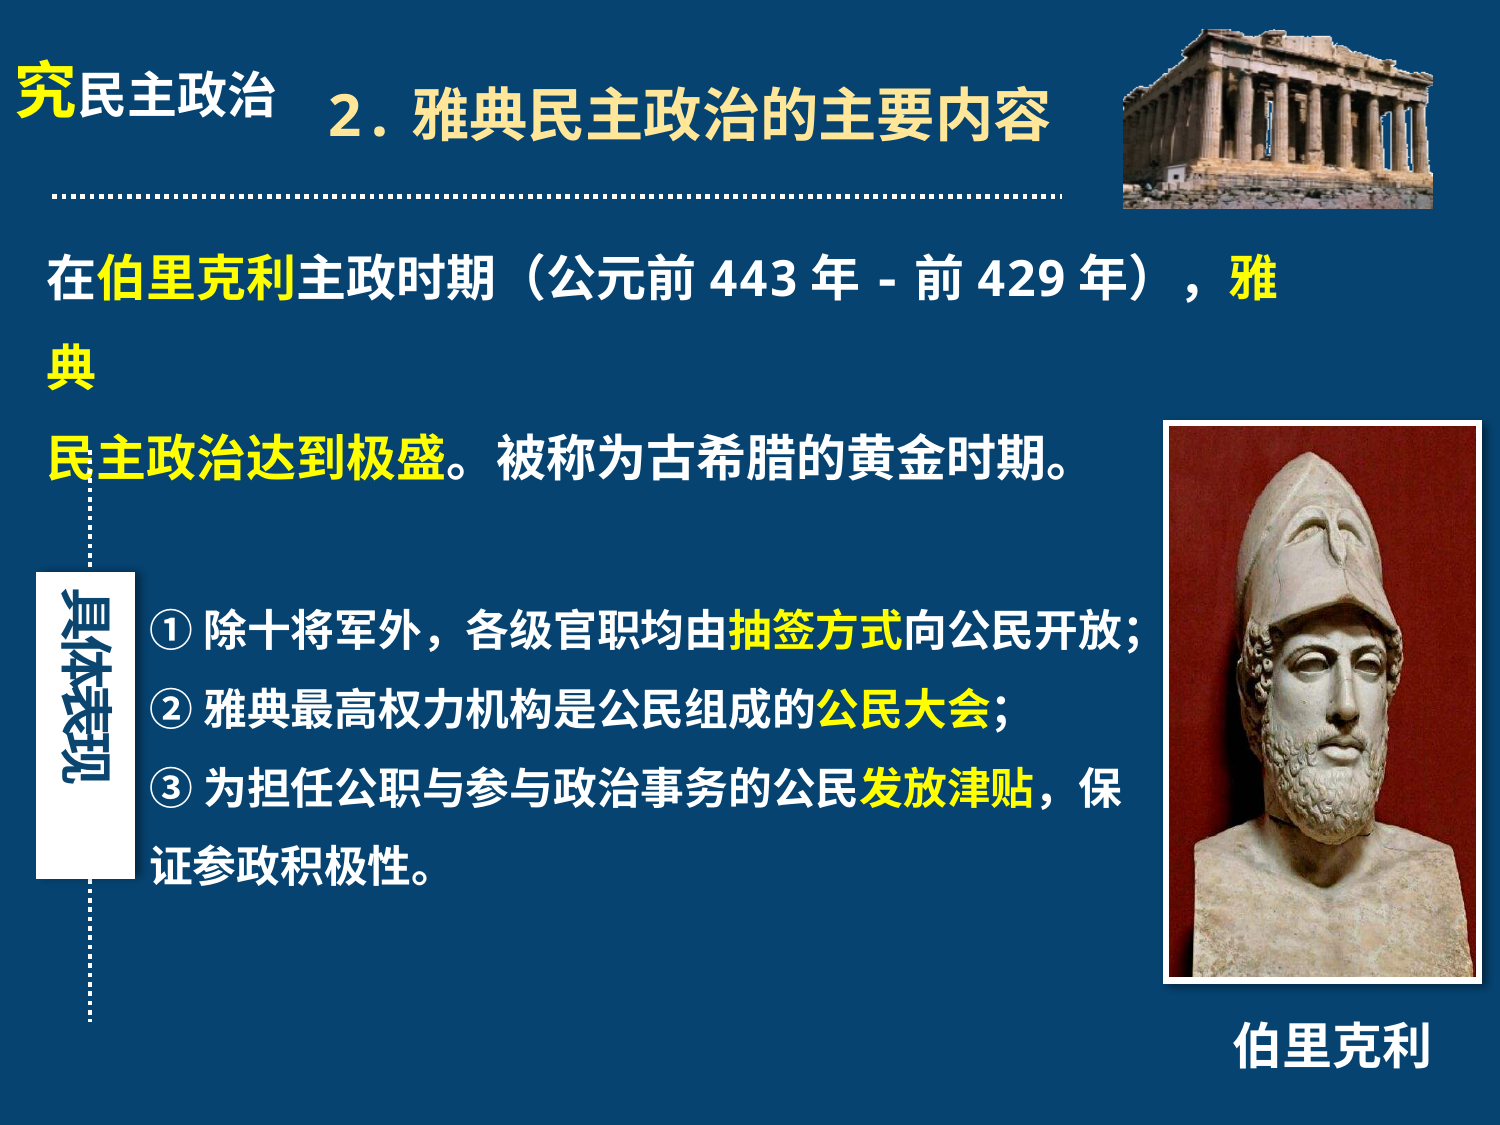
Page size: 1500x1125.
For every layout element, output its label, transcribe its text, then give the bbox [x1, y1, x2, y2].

text_box ①除十将军外，各级官职均由抽签方式向公民开放； ②雅典最高权力机构是公民组成的公民大会； ③为担任公职与参与政治事务的公民发放津贴，保证参政积极性。 [135, 569, 1149, 899]
picture [1123, 29, 1433, 210]
text_box 2.雅典民主政治的主要内容 [312, 36, 1123, 156]
text_box 究民主政治 [0, 5, 370, 134]
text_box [1169, 425, 1500, 1084]
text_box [31, 450, 135, 1022]
text_box 在伯里克利主政时期（公元前443年-前429年），雅典 民主政治达到极盛。被称为古希腊的黄金时期。 [31, 208, 1343, 494]
